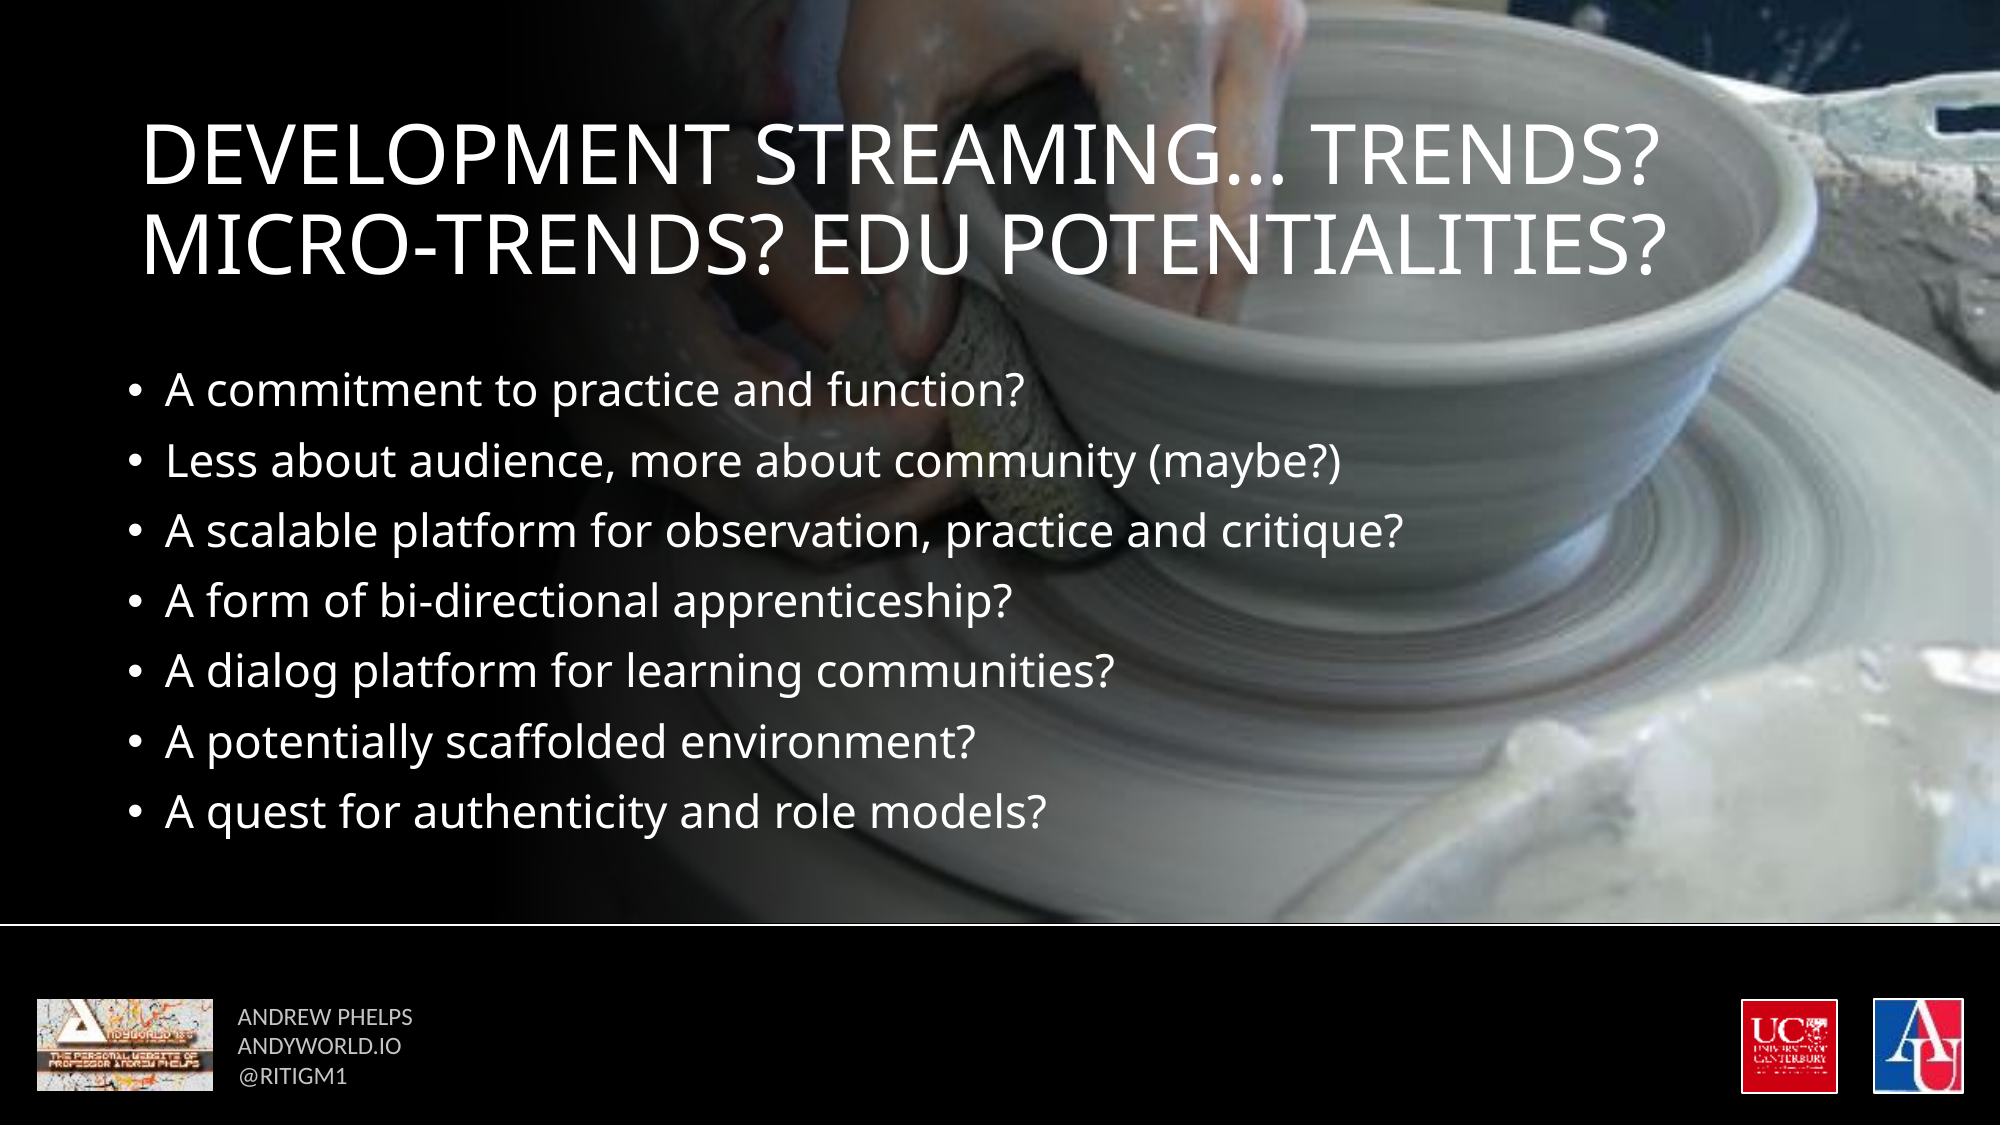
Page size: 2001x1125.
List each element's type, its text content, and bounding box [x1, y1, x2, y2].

picture [487, 0, 2000, 923]
picture [1875, 1000, 1962, 1092]
picture [1743, 1001, 1836, 1092]
picture [37, 999, 213, 1091]
title DEVELOPMENT Streaming… TRENDS? MICRO-TRENDS? EDU POTENTIALITIES? [125, 104, 487, 317]
list A commitment to practice and function? Less about audience, more about community (maybe?) A scalable platform for observation, practice and critique? A form of bi-directional apprenticeship? A dialog platform for learning communities? A potentially scaffolded environment? A quest for authenticity and role models? [112, 360, 487, 863]
